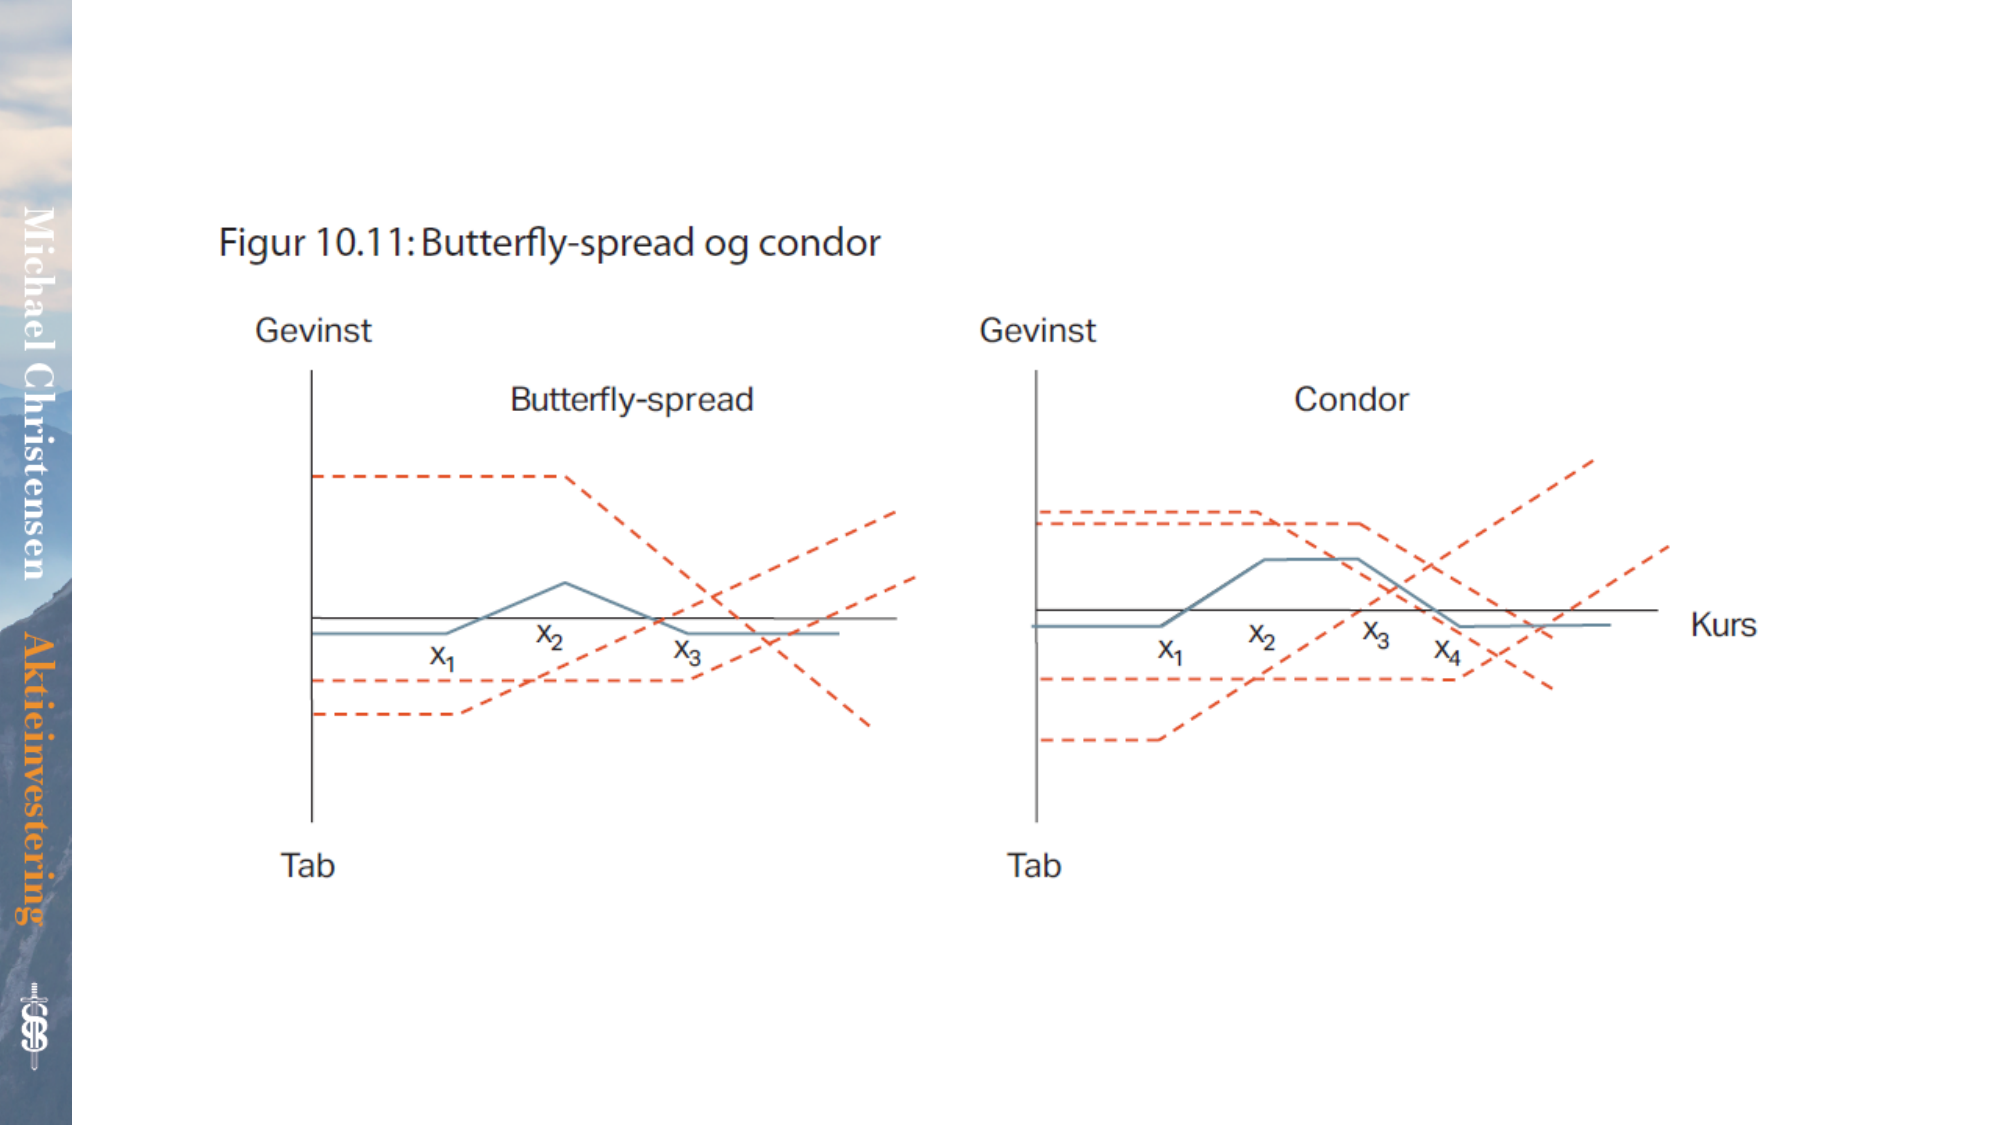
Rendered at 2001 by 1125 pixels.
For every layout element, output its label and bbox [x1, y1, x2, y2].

picture [0, 0, 72, 1125]
picture [205, 206, 1795, 918]
